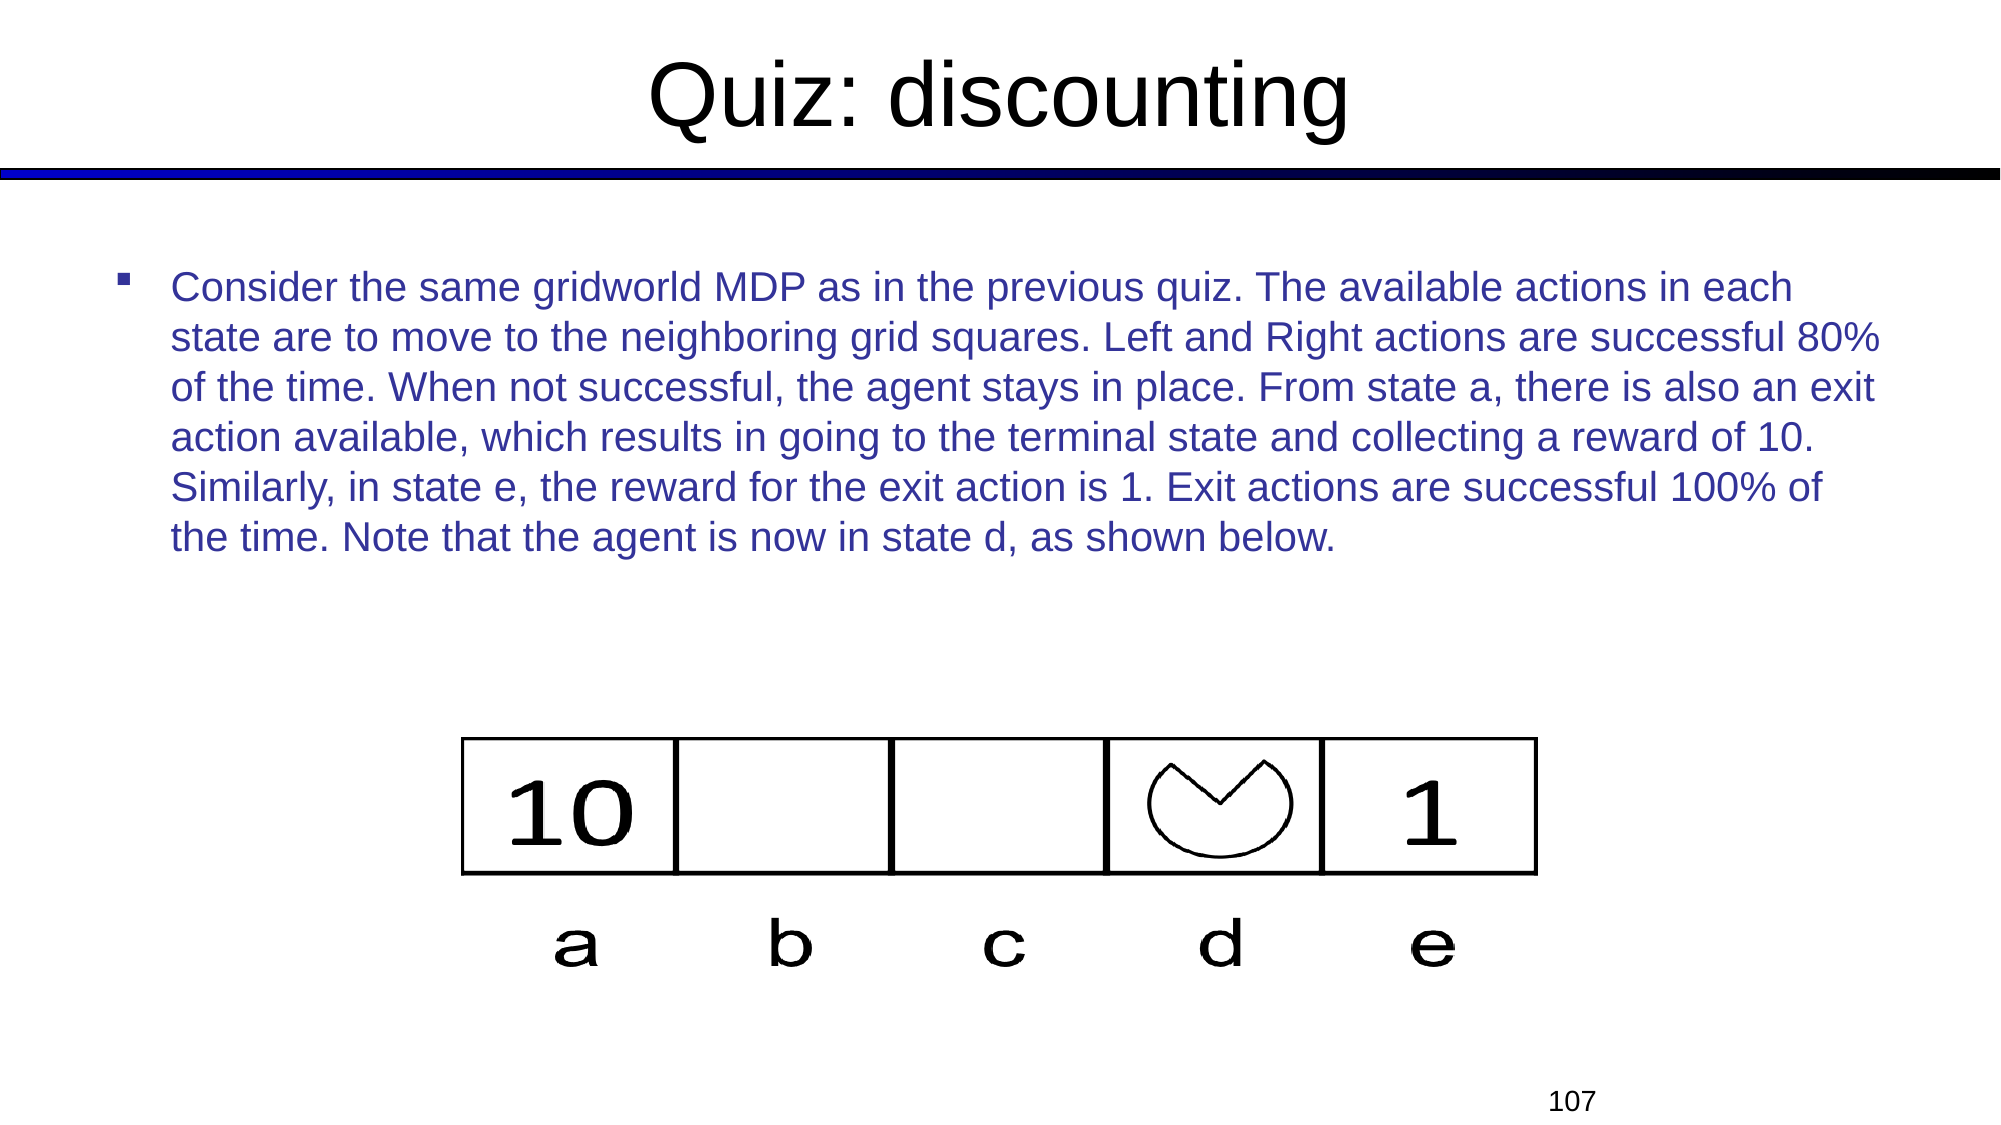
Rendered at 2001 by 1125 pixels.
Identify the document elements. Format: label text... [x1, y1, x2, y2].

title Quiz: discounting [0, 0, 2000, 184]
picture [461, 737, 1538, 986]
slide_number 107 [1533, 1074, 2000, 1125]
list Consider the same gridworld MDP as in the previous quiz. The available actions in each state are to move to the neighboring grid squares. Left and Right actions are successful 80% of the time. When not successful, the agent stays in place. From state a, there is also an exit action available, which results in going to the terminal state and collecting a reward of 10. Similarly, in state e, the reward for the exit action is 1. Exit actions are successful 100% of the time. Note that the agent is now in state d, as shown below. [99, 252, 1900, 996]
